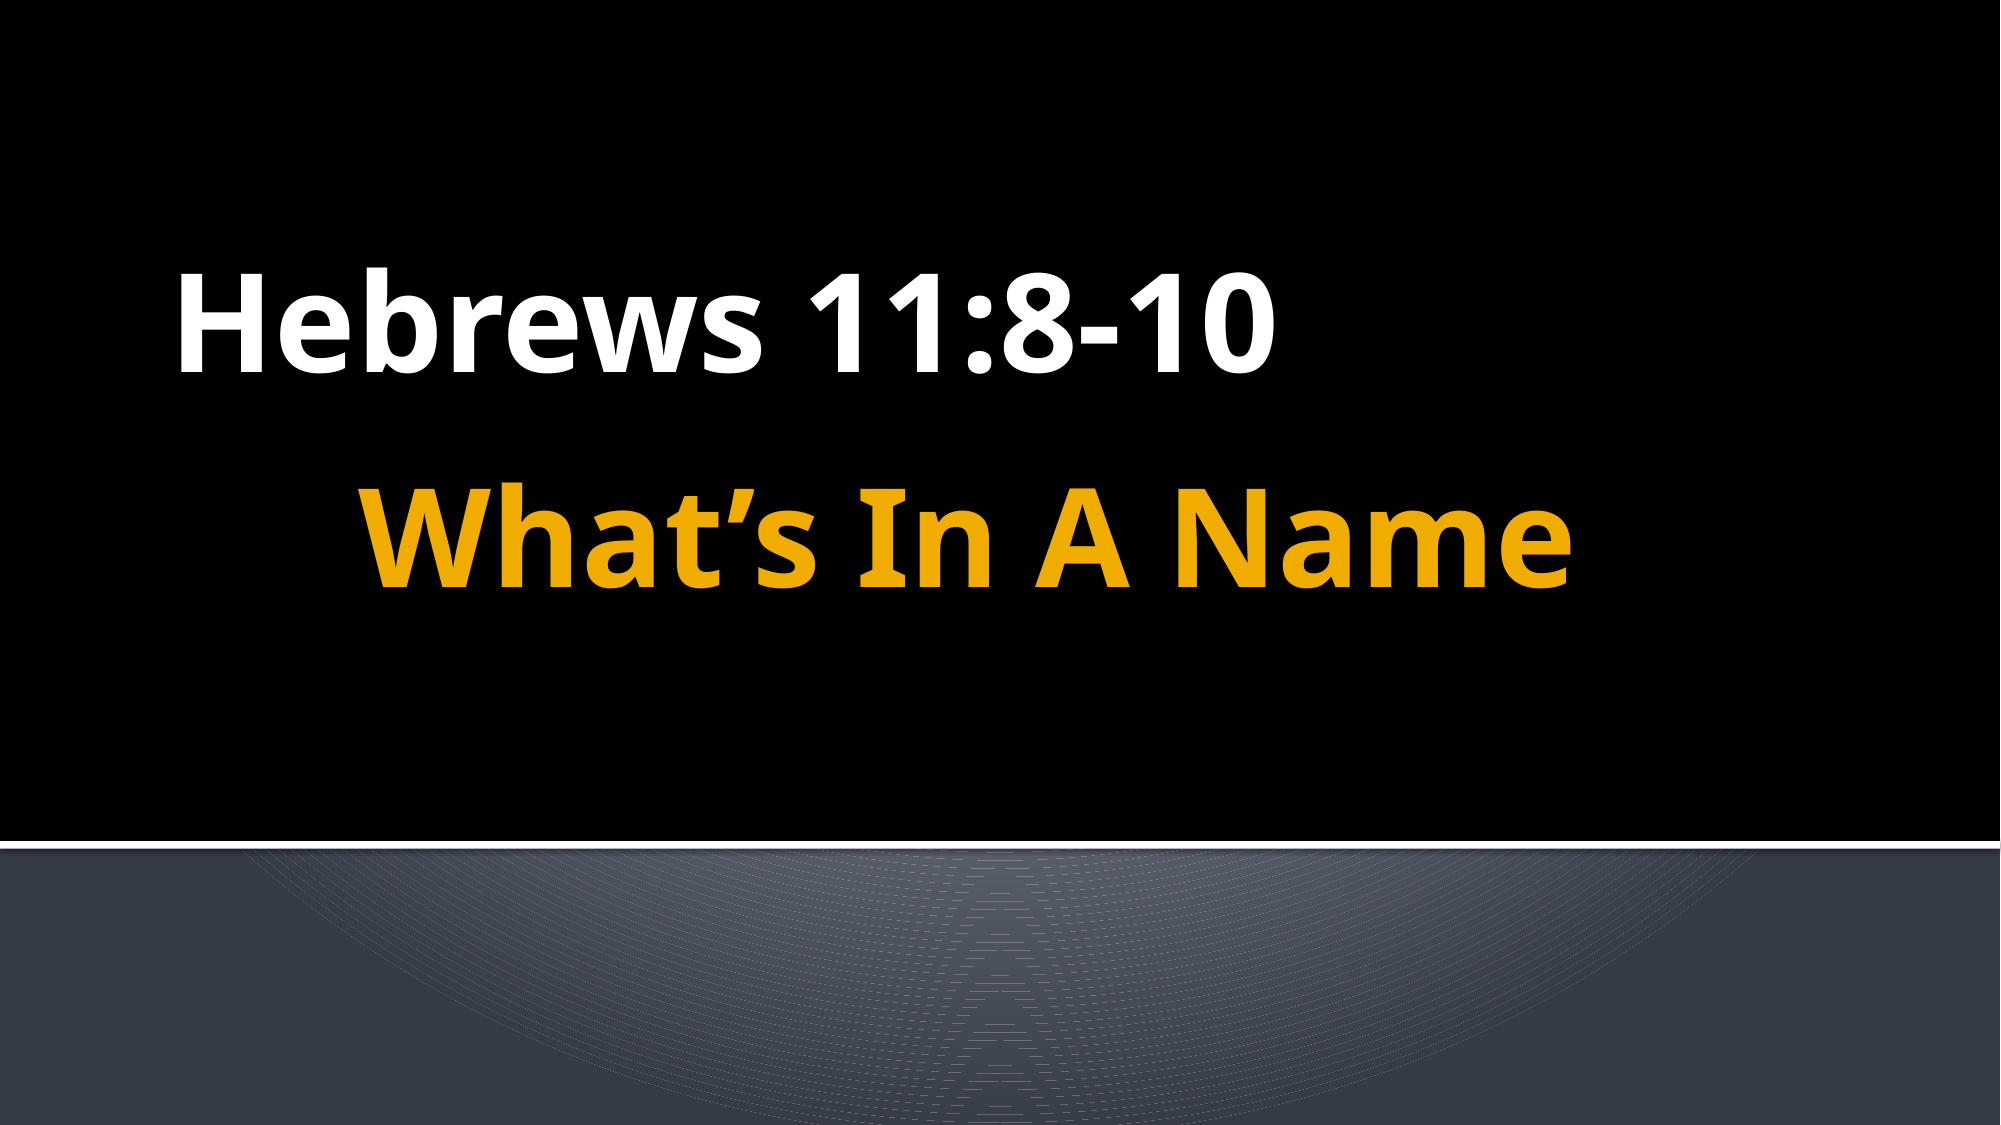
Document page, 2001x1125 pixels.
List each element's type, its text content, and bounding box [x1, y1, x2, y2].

title What’s In A Name [12, 450, 1988, 825]
subtitle Hebrews 11:8-10 [150, 212, 1917, 400]
